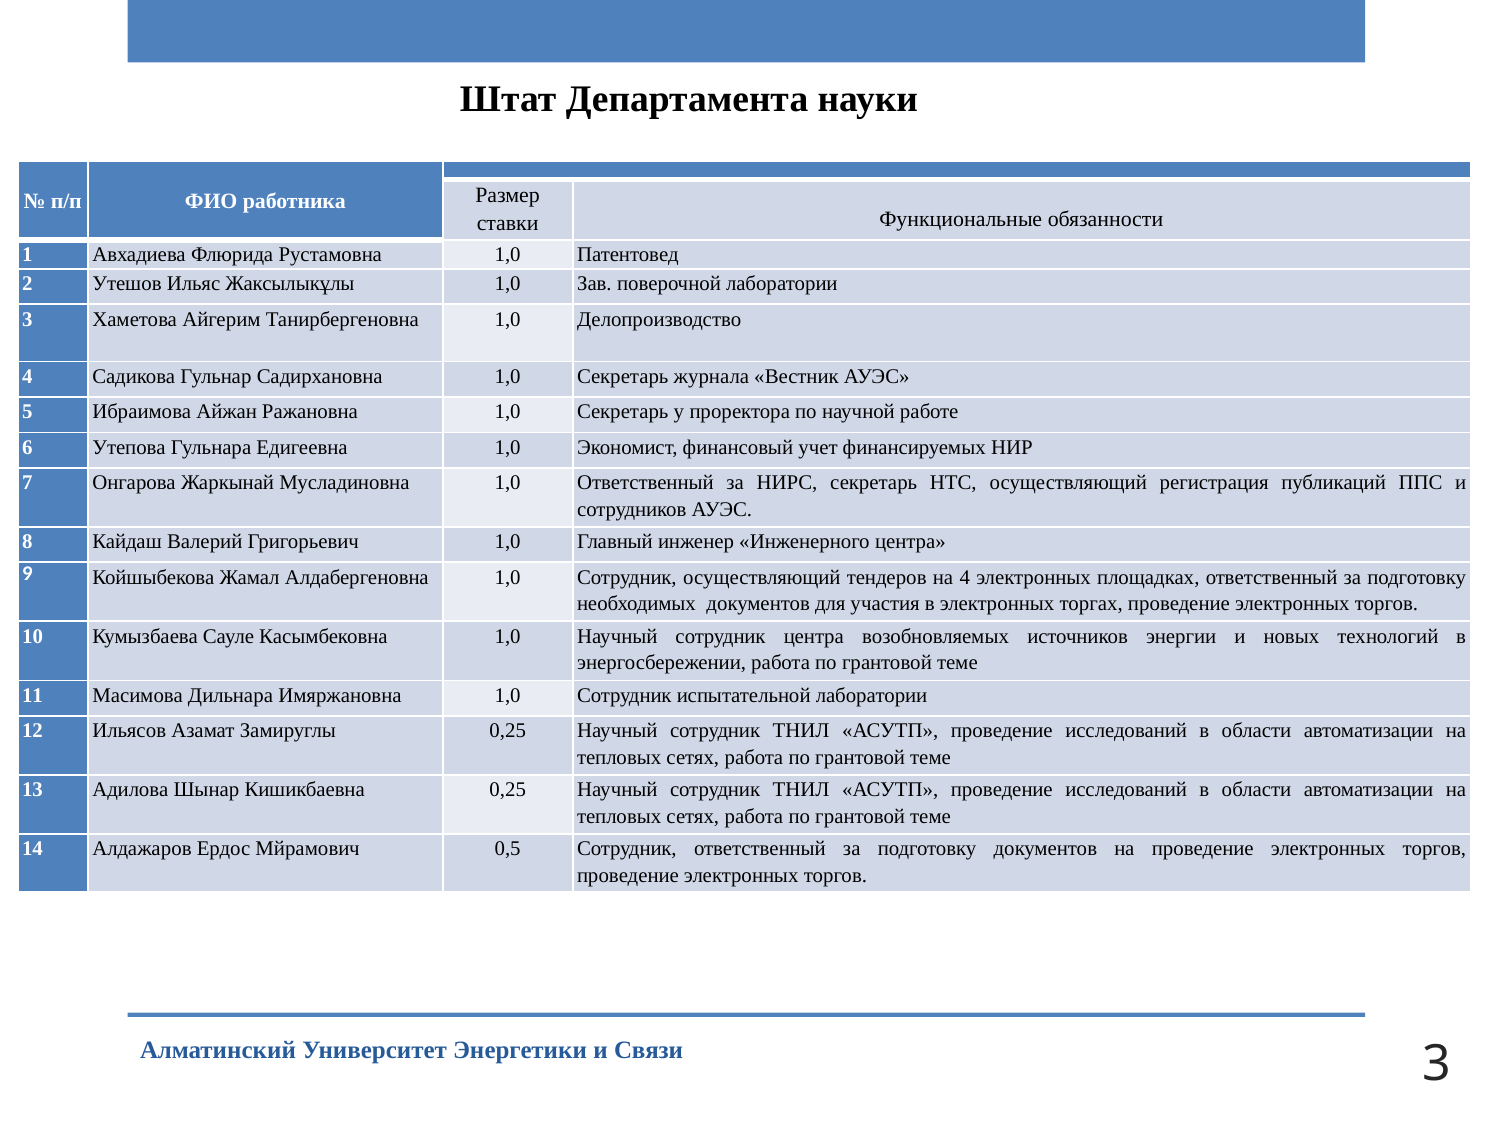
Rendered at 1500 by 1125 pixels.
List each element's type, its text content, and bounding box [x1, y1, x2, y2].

table_cell Кайдаш Валерий Григорьевич [89, 528, 442, 561]
table_cell Хаметова Айгерим Танирбергеновна [89, 305, 442, 361]
table_cell 2 [19, 270, 87, 303]
table_cell 1,0 [444, 398, 572, 432]
table_cell 10 [19, 622, 87, 680]
table_cell 1,0 [444, 681, 572, 715]
table_cell Ильясов Азамат Замируглы [89, 717, 442, 774]
table_cell 1,0 [444, 362, 572, 396]
table_cell 8 [19, 528, 87, 561]
table_cell Онгарова Жаркынай Мусладиновна [89, 469, 442, 526]
table_cell Секретарь у проректора по научной работе [574, 398, 1470, 432]
table_cell 5 [19, 398, 87, 432]
table_cell Масимова Дильнара Имяржановна [89, 681, 442, 715]
table_cell Авхадиева Флюрида Рустамовна [89, 243, 442, 268]
table_cell Койшыбекова Жамал Алдабергеновна [89, 563, 442, 620]
table_cell Ибраимова Айжан Ражановна [89, 398, 442, 432]
table_cell Зав. поверочной лаборатории [574, 270, 1470, 303]
table_cell Главный инженер «Инженерного центра» [574, 528, 1470, 561]
table_cell 0,5 [444, 835, 572, 891]
table_cell 3 [19, 305, 87, 361]
table_header № п/п [19, 162, 87, 237]
table_cell Сотрудник, ответственный за подготовку документов на проведение электронных торгов, проведение электронных торгов. [574, 835, 1470, 891]
table_cell 0,25 [444, 717, 572, 774]
table_cell 14 [19, 835, 87, 891]
table_cell Ответственный за НИРС, секретарь НТС, осуществляющий регистрация публикаций ППС и сотрудников АУЭС. [574, 469, 1470, 526]
table_cell Секретарь журнала «Вестник АУЭС» [574, 362, 1470, 396]
table_cell 1,0 [444, 241, 572, 268]
table_cell 7 [19, 469, 87, 526]
table_cell Патентовед [574, 241, 1470, 268]
table_cell Кумызбаева Сауле Касымбековна [89, 622, 442, 680]
table_cell Садикова Гульнар Садирхановна [89, 362, 442, 396]
table_cell 0,25 [444, 776, 572, 833]
table_cell 9 [19, 563, 87, 620]
table_cell 6 [19, 433, 87, 467]
footer Алматинский Университет Энергетики и Связи [125, 1018, 925, 1079]
table_cell Размер ставки [444, 182, 572, 239]
table_cell 1,0 [444, 622, 572, 680]
table_cell Экономист, финансовый учет финансируемых НИР [574, 433, 1470, 467]
table_cell 1,0 [444, 270, 572, 303]
table_cell Адилова Шынар Кишикбаевна [89, 776, 442, 833]
table_cell 1,0 [444, 528, 572, 561]
table_cell 12 [19, 717, 87, 774]
table_cell 11 [19, 681, 87, 715]
table_cell Сотрудник, осуществляющий тендеров на 4 электронных площадках, ответственный за подготовку необходимых документов для участия в электронных торгах, проведение электронных торгов. [574, 563, 1470, 620]
table_cell Утепова Гульнара Едигеевна [89, 433, 442, 467]
table_cell Утешов Ильяс Жаксылыкұлы [89, 270, 442, 303]
table_cell Научный сотрудник ТНИЛ «АСУТП», проведение исследований в области автоматизации на тепловых сетях, работа по грантовой теме [574, 717, 1470, 774]
table_cell 13 [19, 776, 87, 833]
text_box Штат Департамента науки [445, 66, 934, 127]
table_cell Сотрудник испытательной лаборатории [574, 681, 1470, 715]
table_header [444, 162, 1470, 177]
table_cell Делопроизводство [574, 305, 1470, 361]
table_cell Функциональные обязанности [574, 182, 1470, 239]
table_cell 1,0 [444, 469, 572, 526]
table_cell 4 [19, 362, 87, 396]
table_cell 1,0 [444, 563, 572, 620]
table_cell Научный сотрудник центра возобновляемых источников энергии и новых технологий в энергосбережении, работа по грантовой теме [574, 622, 1470, 680]
table_header ФИО работника [89, 162, 442, 237]
table_cell Алдажаров Ердос Мйрамович [89, 835, 442, 891]
table_cell 1 [19, 243, 87, 268]
table_cell Научный сотрудник ТНИЛ «АСУТП», проведение исследований в области автоматизации на тепловых сетях, работа по грантовой теме [574, 776, 1470, 833]
table_cell 1,0 [444, 305, 572, 361]
table_cell 1,0 [444, 433, 572, 467]
slide_number 3 [1340, 1035, 1466, 1095]
